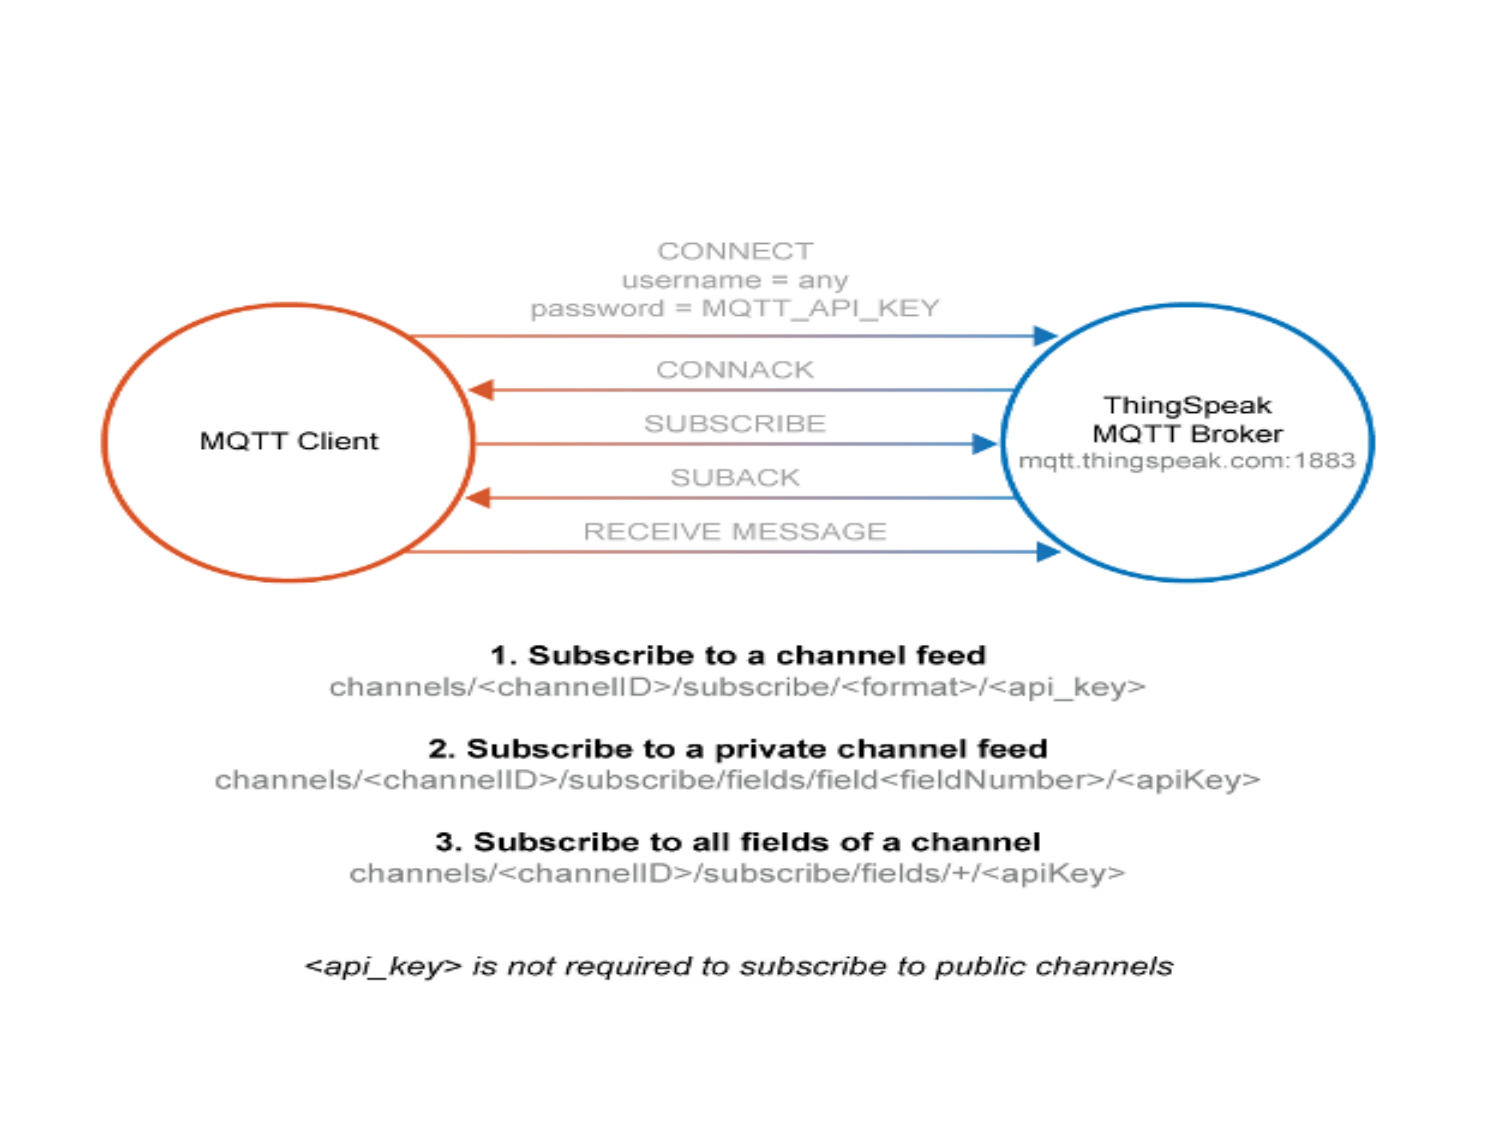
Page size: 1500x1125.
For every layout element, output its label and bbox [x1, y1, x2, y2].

picture [99, 225, 1401, 1001]
